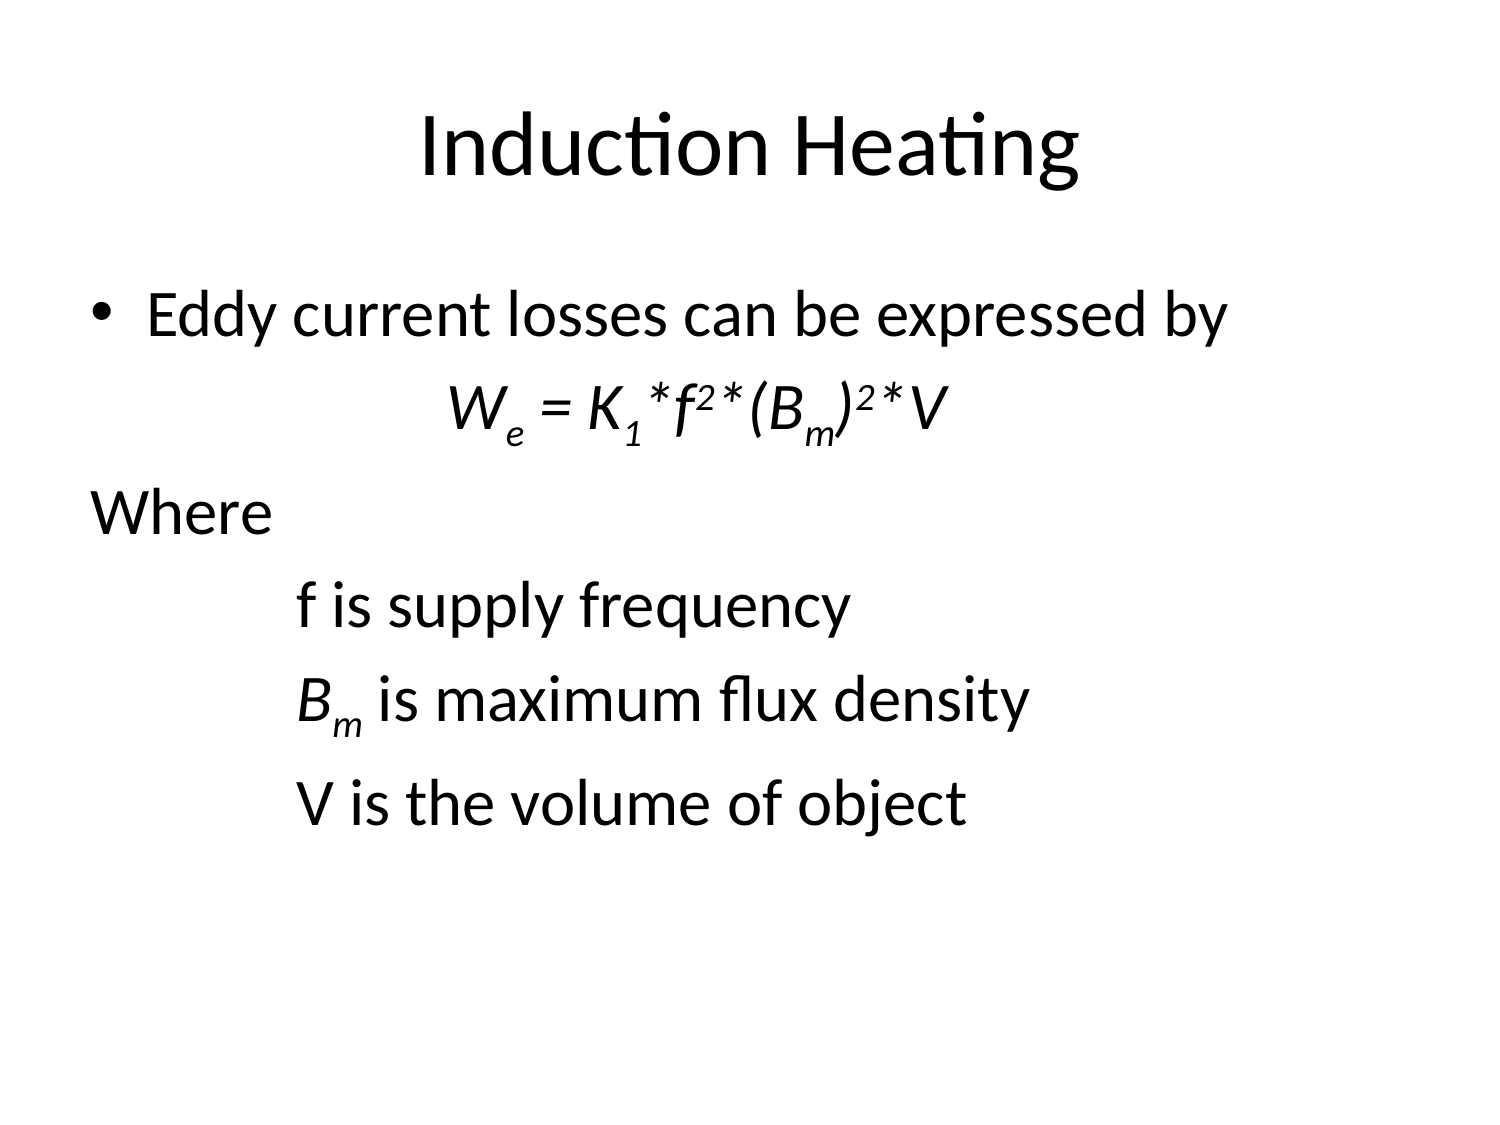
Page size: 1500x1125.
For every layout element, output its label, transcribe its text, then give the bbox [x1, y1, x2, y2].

title Induction Heating [75, 45, 1425, 233]
list Eddy current losses can be expressed by We = K1*f2*(Bm)2*V Where f is supply frequency Bm is maximum flux density V is the volume of object [75, 262, 1425, 1005]
